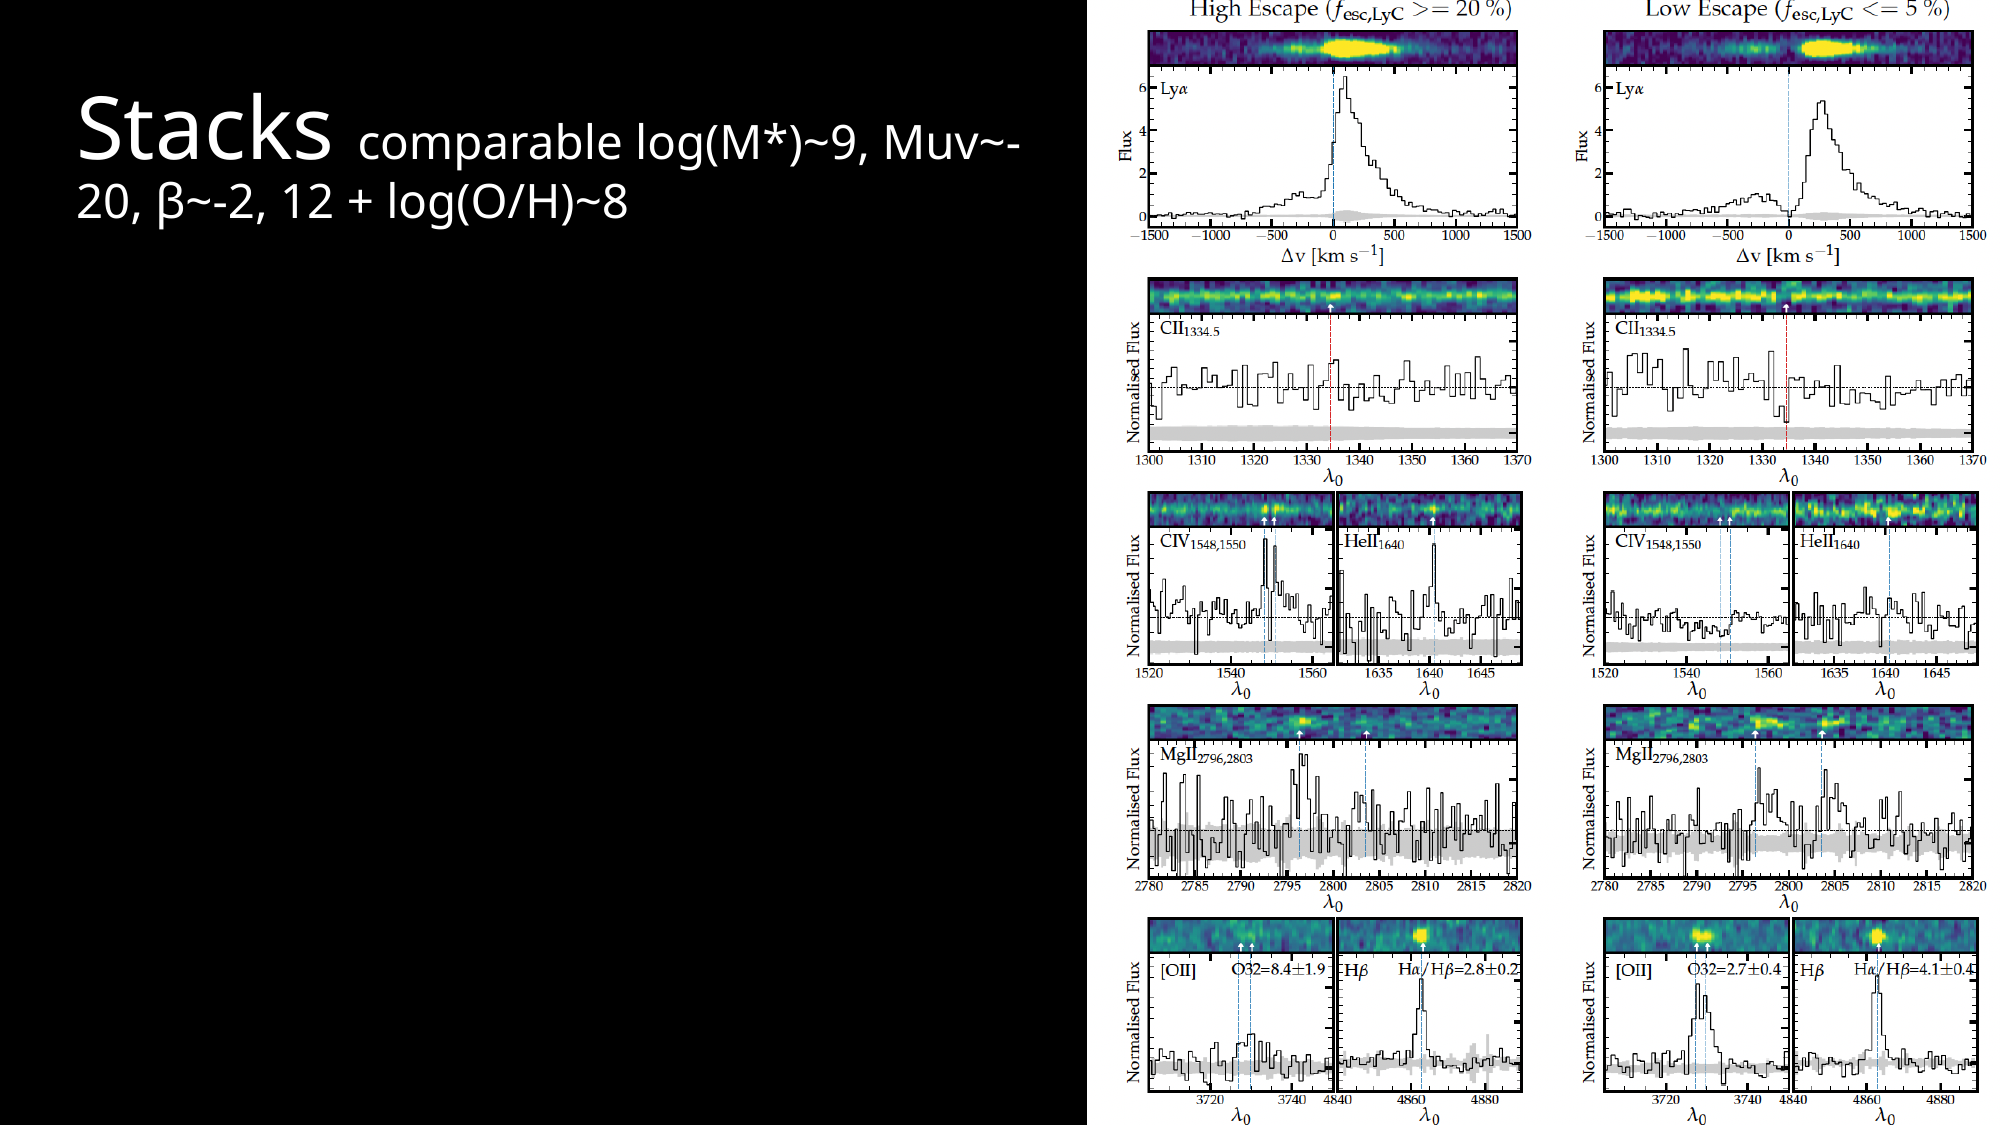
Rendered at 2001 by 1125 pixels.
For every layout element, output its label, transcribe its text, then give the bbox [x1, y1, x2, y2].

text_box Stacks comparable log(M*)~9, Muv~-20, β~-2, 12 + log(O/H)~8 [60, 76, 1087, 294]
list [1087, 0, 2000, 1125]
